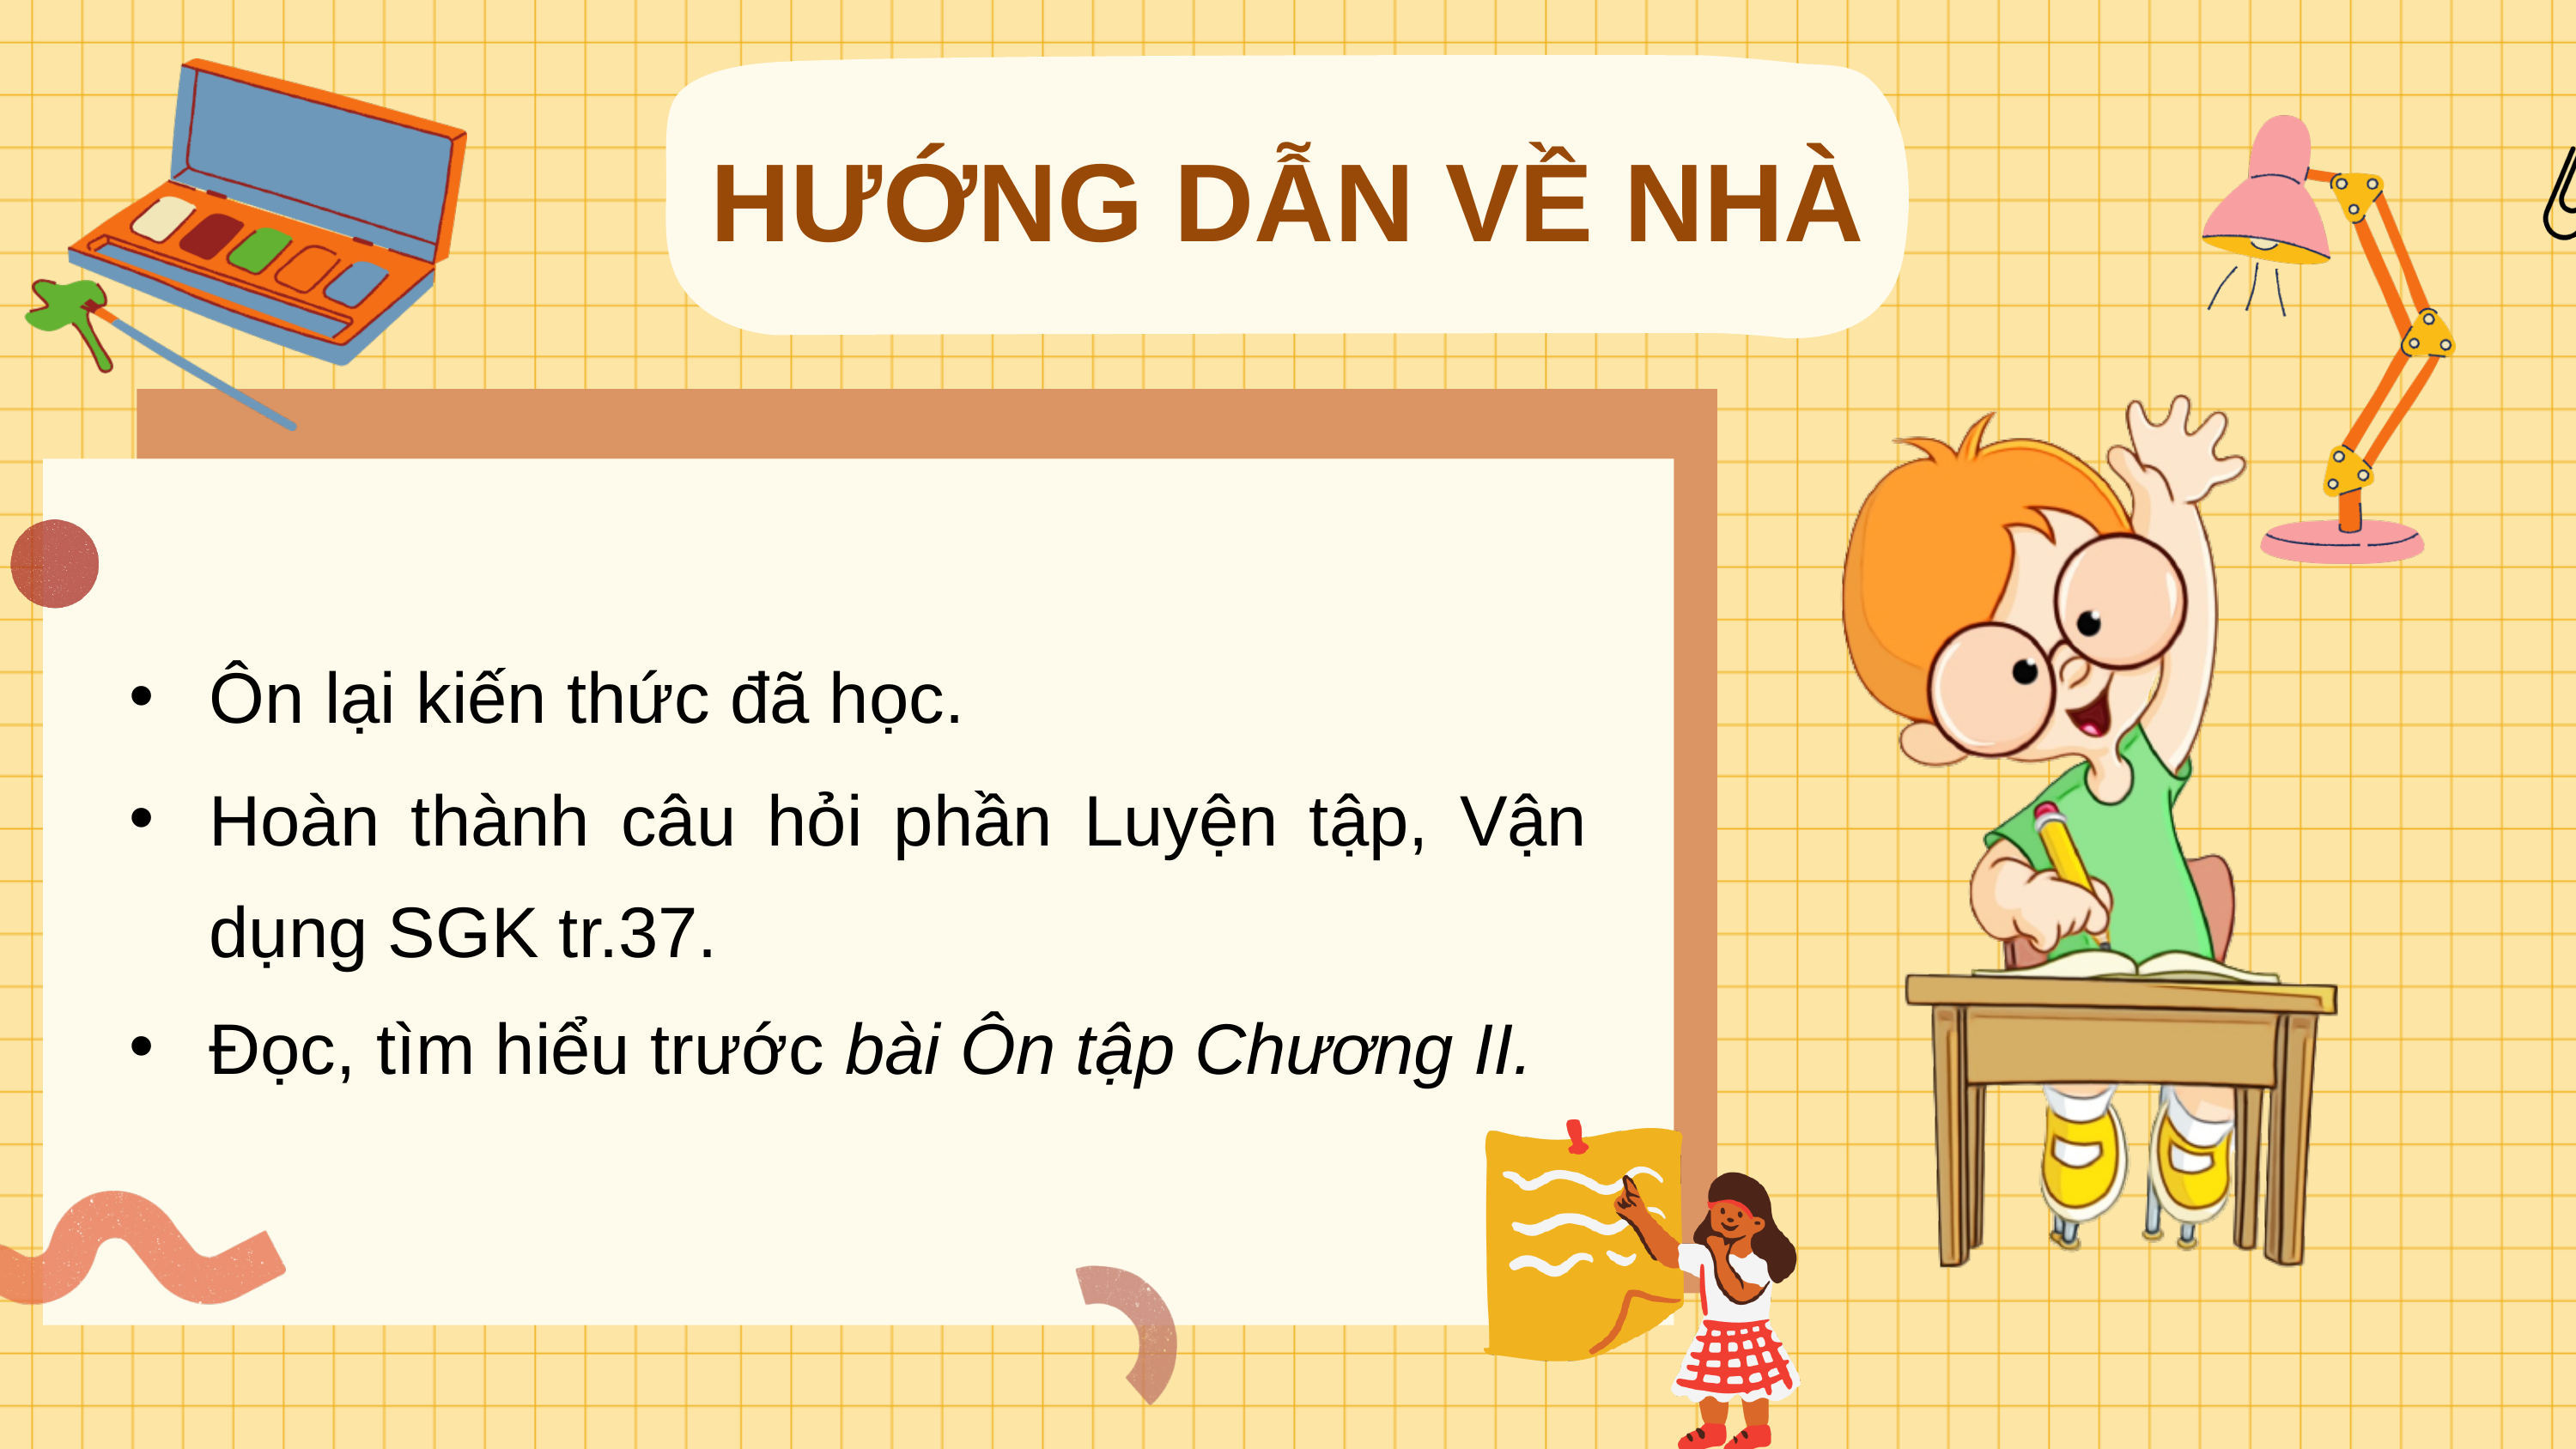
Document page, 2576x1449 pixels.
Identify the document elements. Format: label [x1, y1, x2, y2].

picture [0, 0, 2576, 1449]
text_box [1145, 0, 1430, 819]
